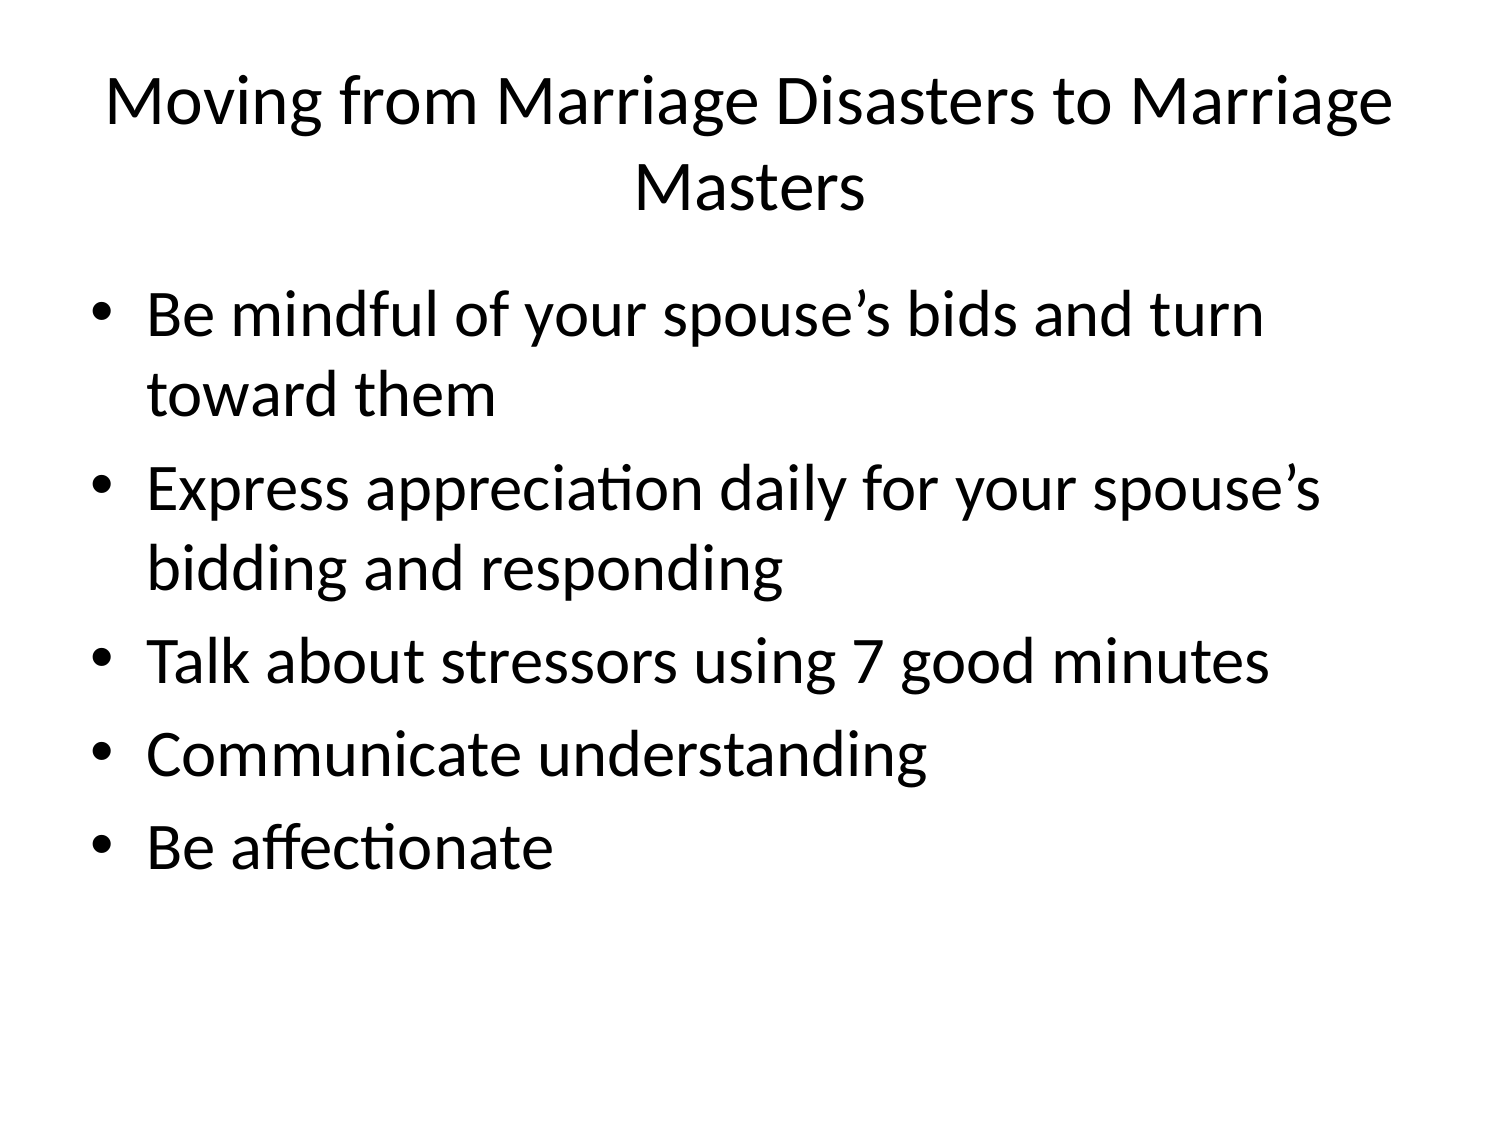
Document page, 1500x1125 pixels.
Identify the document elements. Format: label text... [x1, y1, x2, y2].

title Moving from Marriage Disasters to Marriage Masters [75, 45, 1425, 233]
list Be mindful of your spouse’s bids and turn toward them Express appreciation daily for your spouse’s bidding and responding Talk about stressors using 7 good minutes Communicate understanding Be affectionate [75, 262, 1425, 1005]
